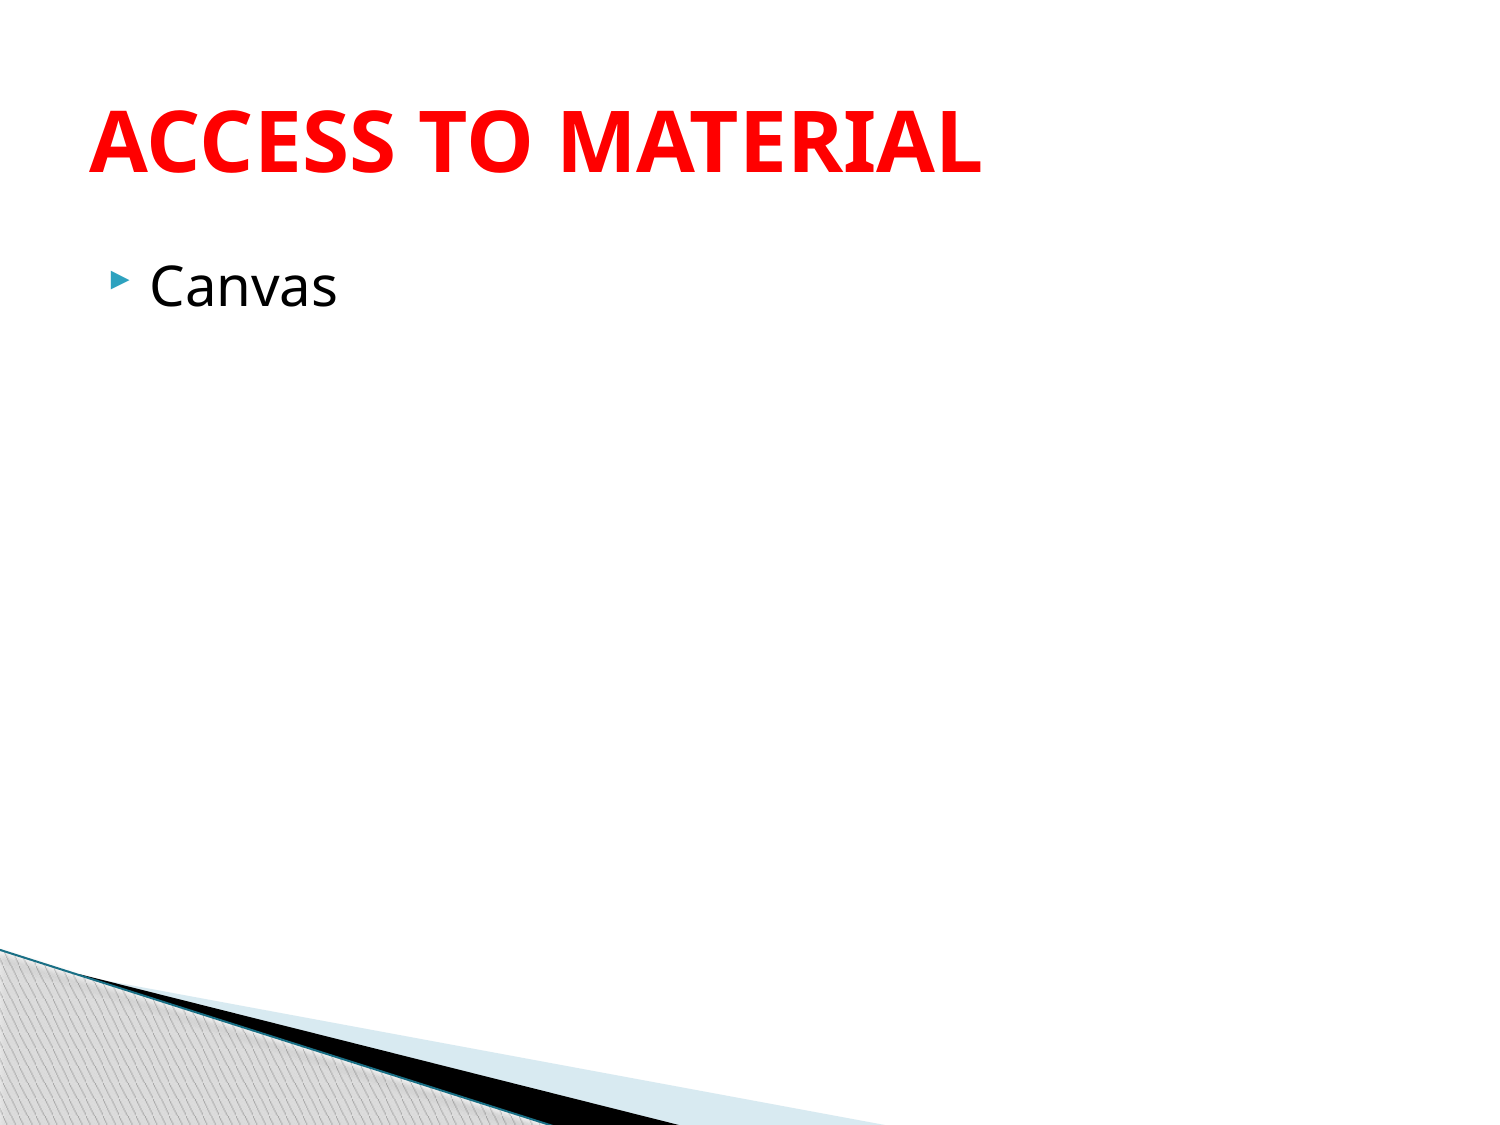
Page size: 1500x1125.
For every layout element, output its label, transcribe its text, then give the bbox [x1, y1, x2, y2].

title ACCESS TO MATERIAL [75, 45, 1425, 233]
list Canvas [75, 243, 1425, 986]
